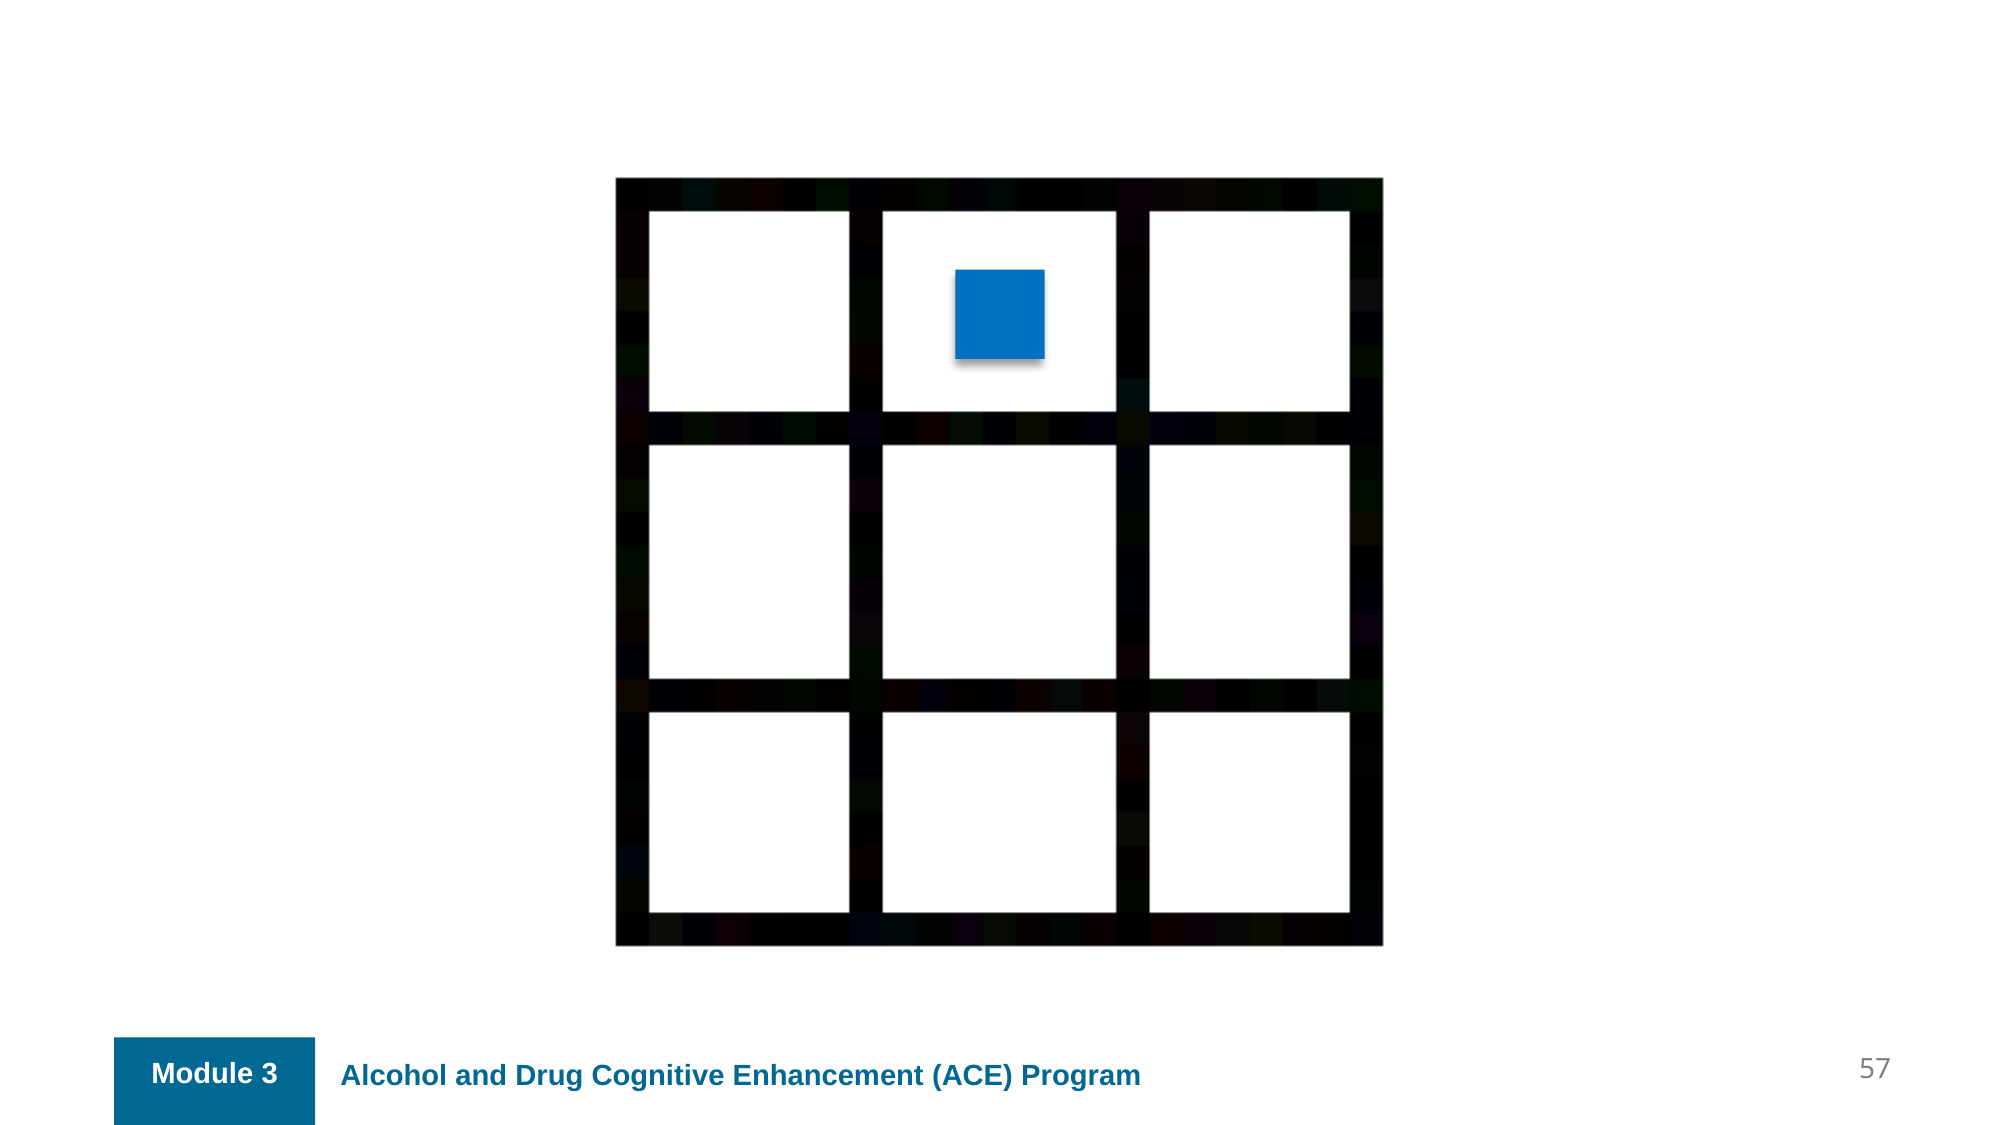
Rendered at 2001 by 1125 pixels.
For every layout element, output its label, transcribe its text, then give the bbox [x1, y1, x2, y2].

slide_number 57 [1590, 1051, 1891, 1081]
picture [583, 145, 1417, 980]
